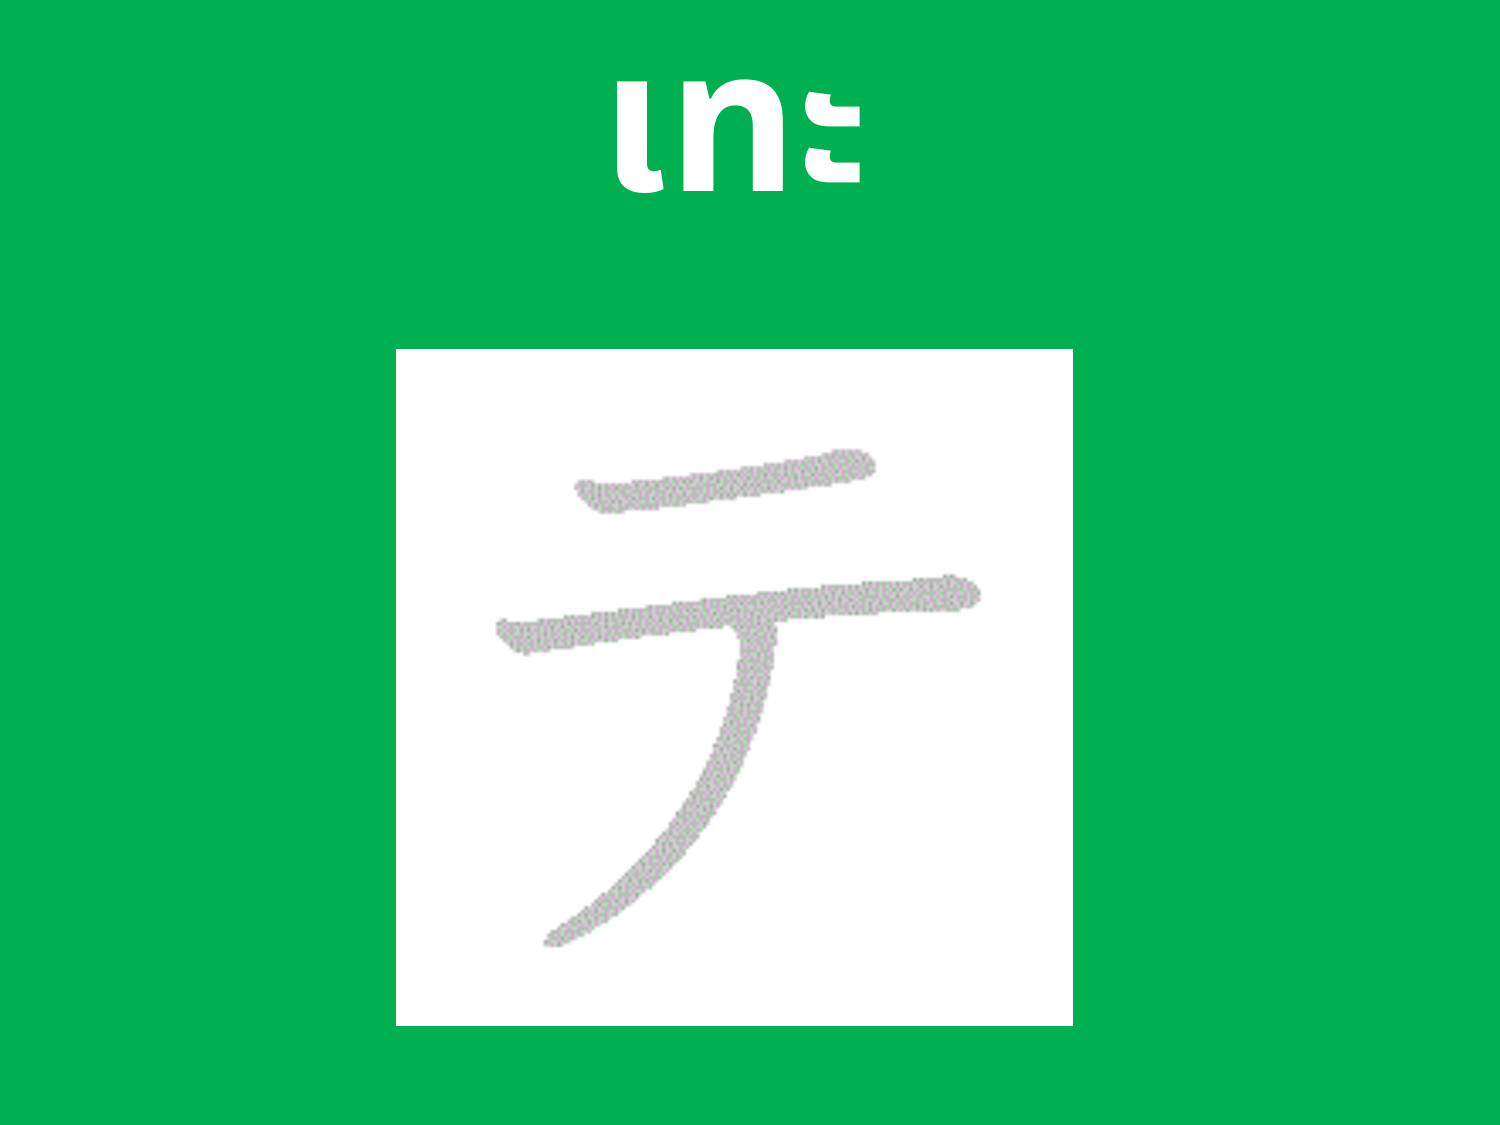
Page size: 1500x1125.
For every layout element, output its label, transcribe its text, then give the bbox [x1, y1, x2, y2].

text_box เทะ [585, 0, 884, 239]
picture [396, 349, 1073, 1026]
